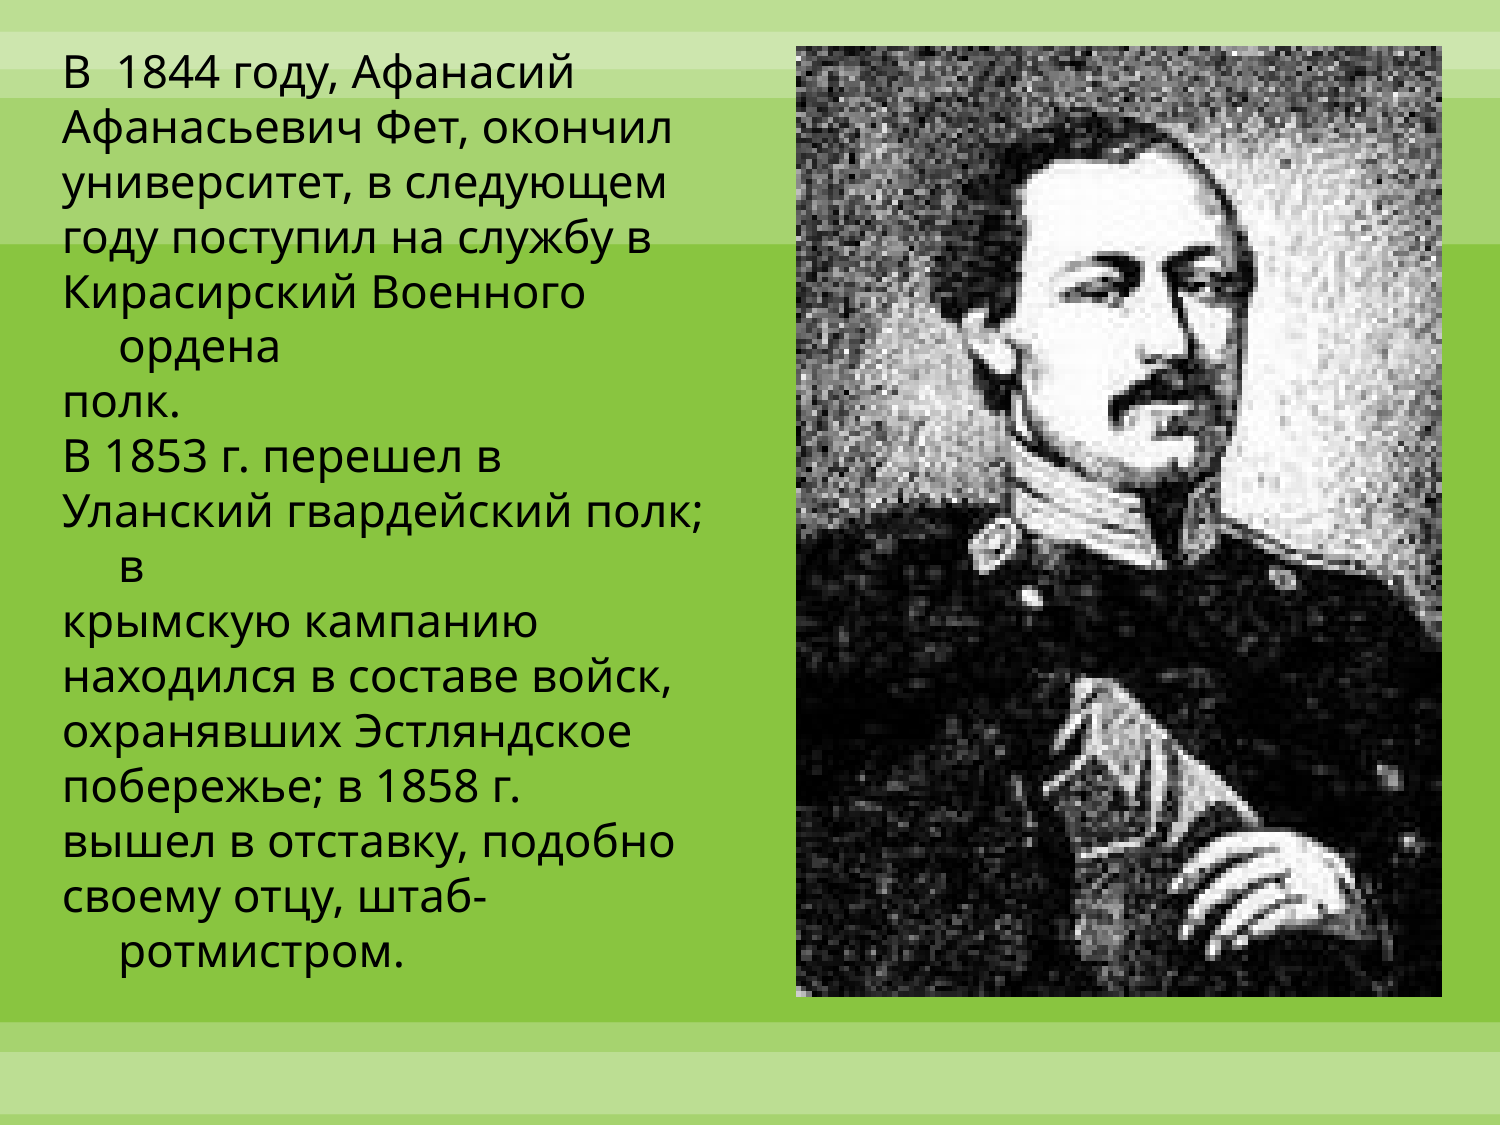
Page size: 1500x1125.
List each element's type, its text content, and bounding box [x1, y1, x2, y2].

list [795, 45, 1443, 998]
picture [0, 0, 1500, 1125]
list В 1844 году, Афанасий Афанасьевич Фет, окончил университет, в следующем году поступил на службу в Кирасирский Военного ордена полк. В 1853 г. перешел в Уланский гвардейский полк; в крымскую кампанию находился в составе войск, охранявших Эстляндское побережье; в 1858 г. вышел в отставку, подобно своему отцу, штаб- ротмистром. [46, 35, 727, 1043]
